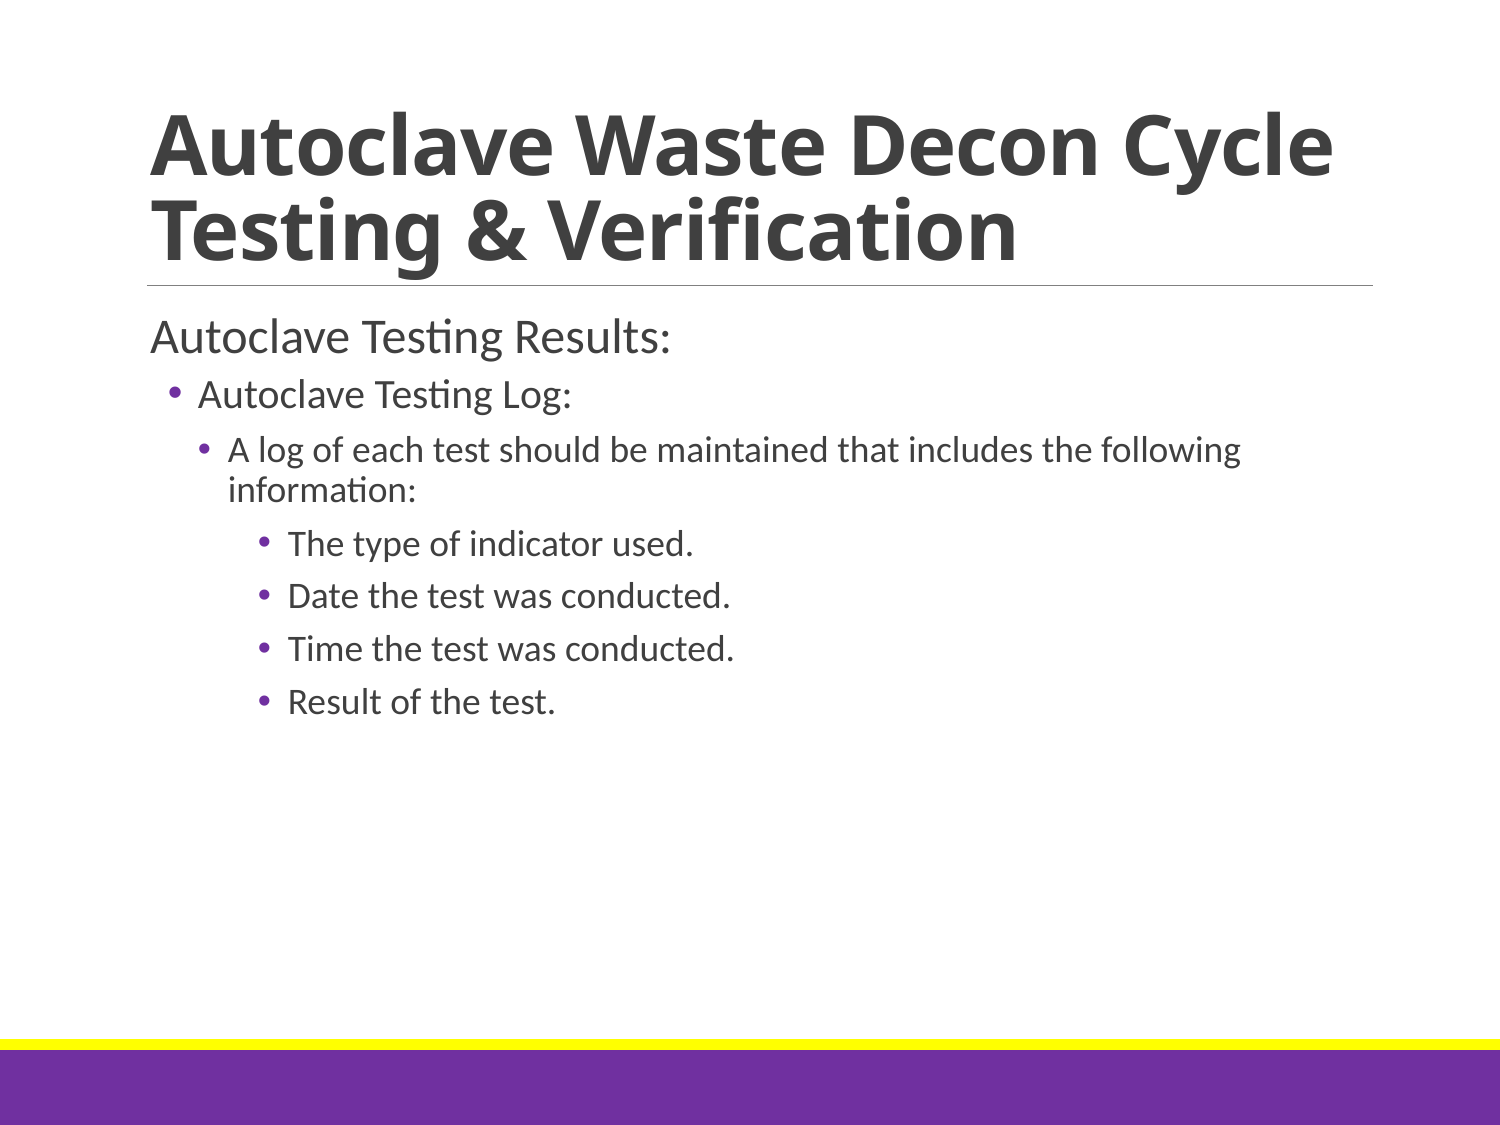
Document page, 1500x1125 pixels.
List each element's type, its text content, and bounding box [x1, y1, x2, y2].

list Autoclave Testing Results: Autoclave Testing Log: A log of each test should be maintained that includes the following information: The type of indicator used. Date the test was conducted. Time the test was conducted. Result of the test. [135, 302, 1373, 963]
title Autoclave Waste Decon Cycle Testing & Verification [135, 47, 1373, 285]
